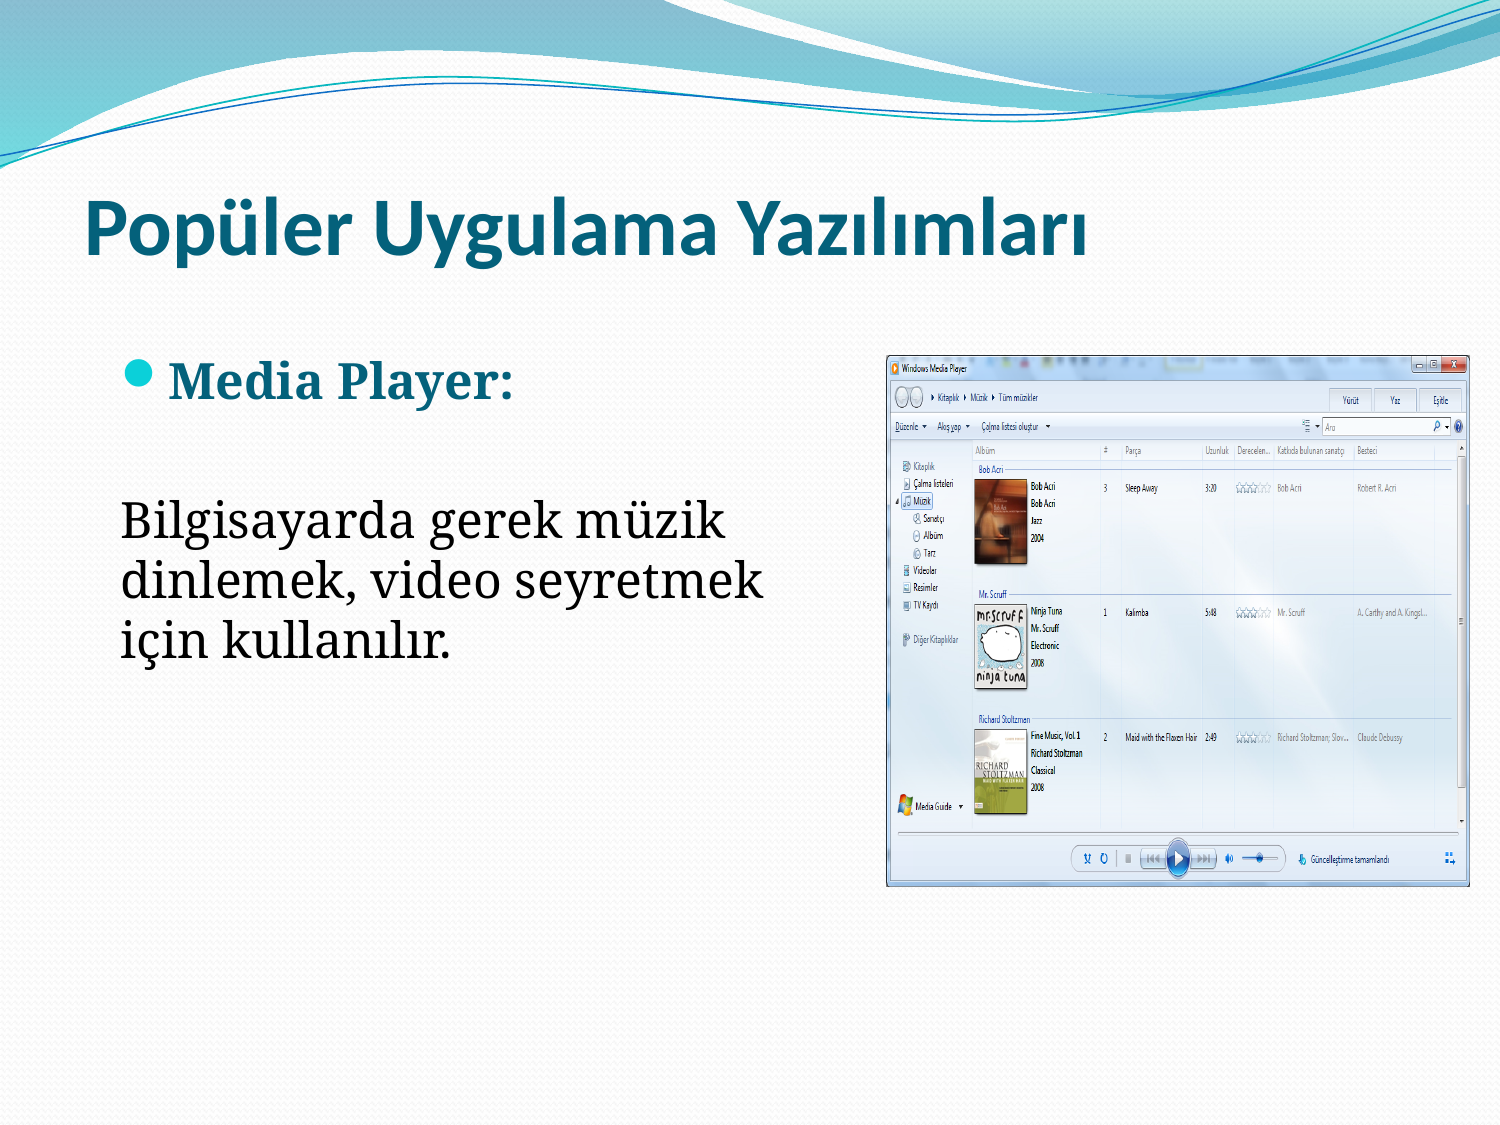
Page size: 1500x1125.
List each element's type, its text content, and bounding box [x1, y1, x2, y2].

picture [885, 355, 1471, 887]
list Media Player: Bilgisayarda gerek müzik dinlemek, video seyretmek için kullanılır. [106, 341, 817, 995]
title Popüler Uygulama Yazılımları [84, 147, 1319, 273]
